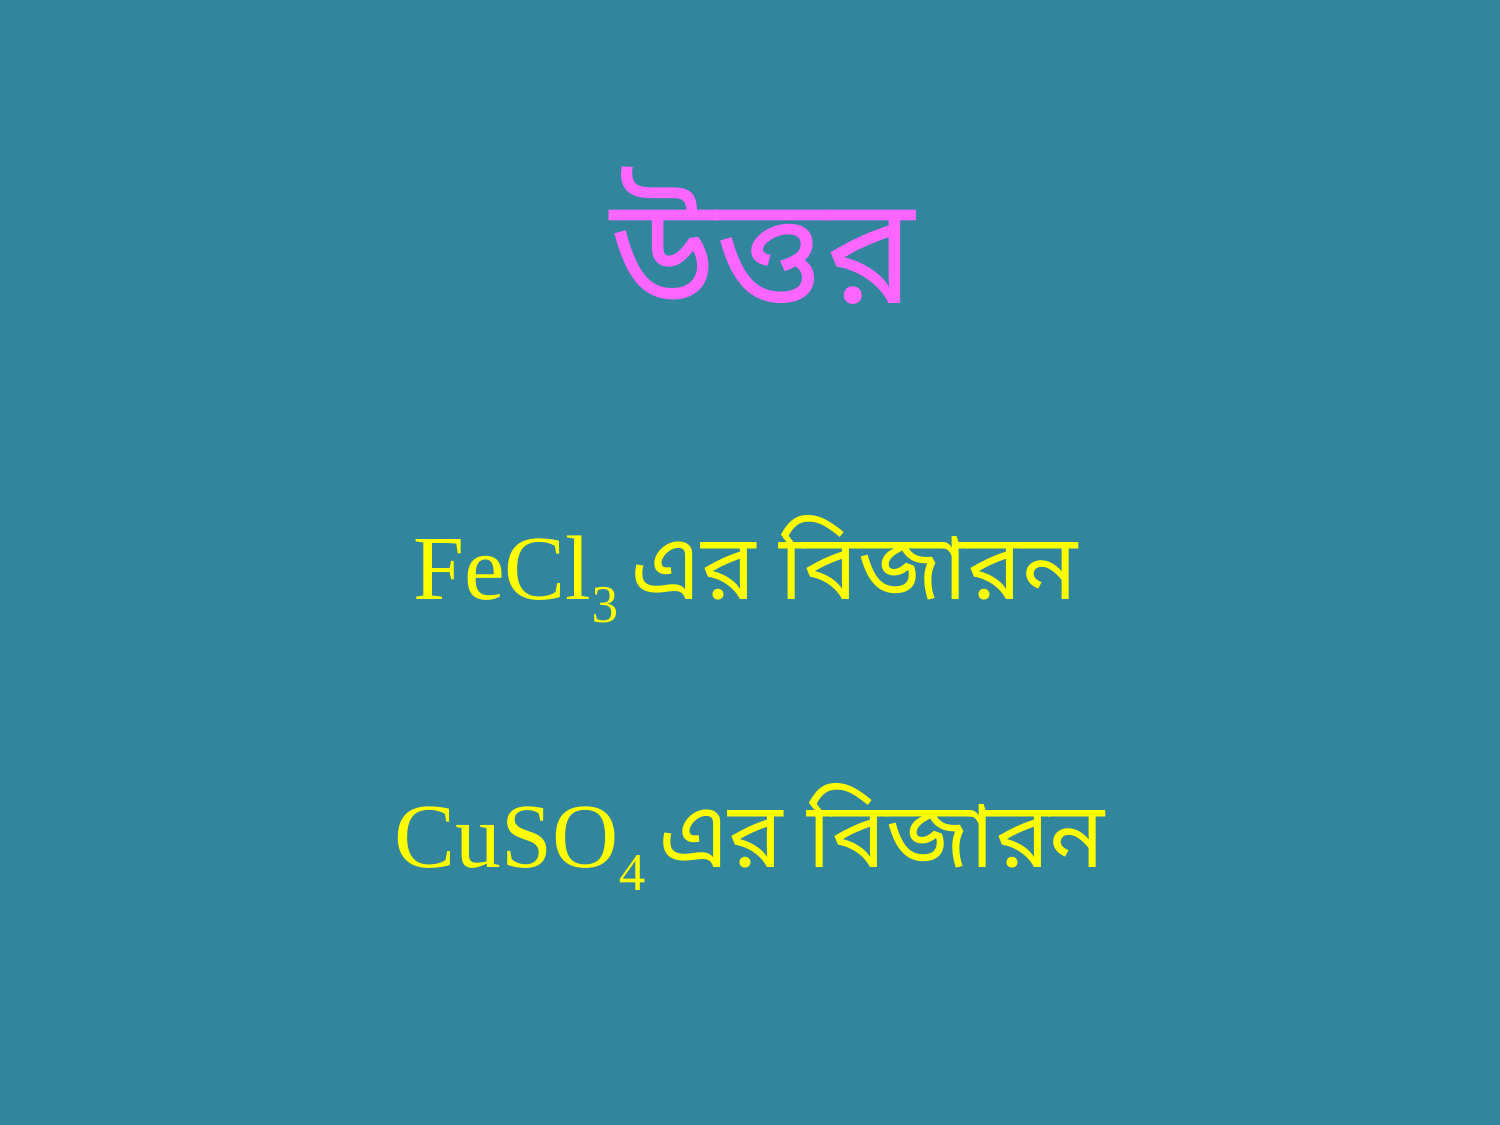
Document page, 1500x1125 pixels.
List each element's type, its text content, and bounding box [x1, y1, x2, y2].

list FeCl3 এর বিজারন CuSO4 এর বিজারন [75, 375, 1425, 1005]
title উত্তর [87, 149, 1438, 338]
